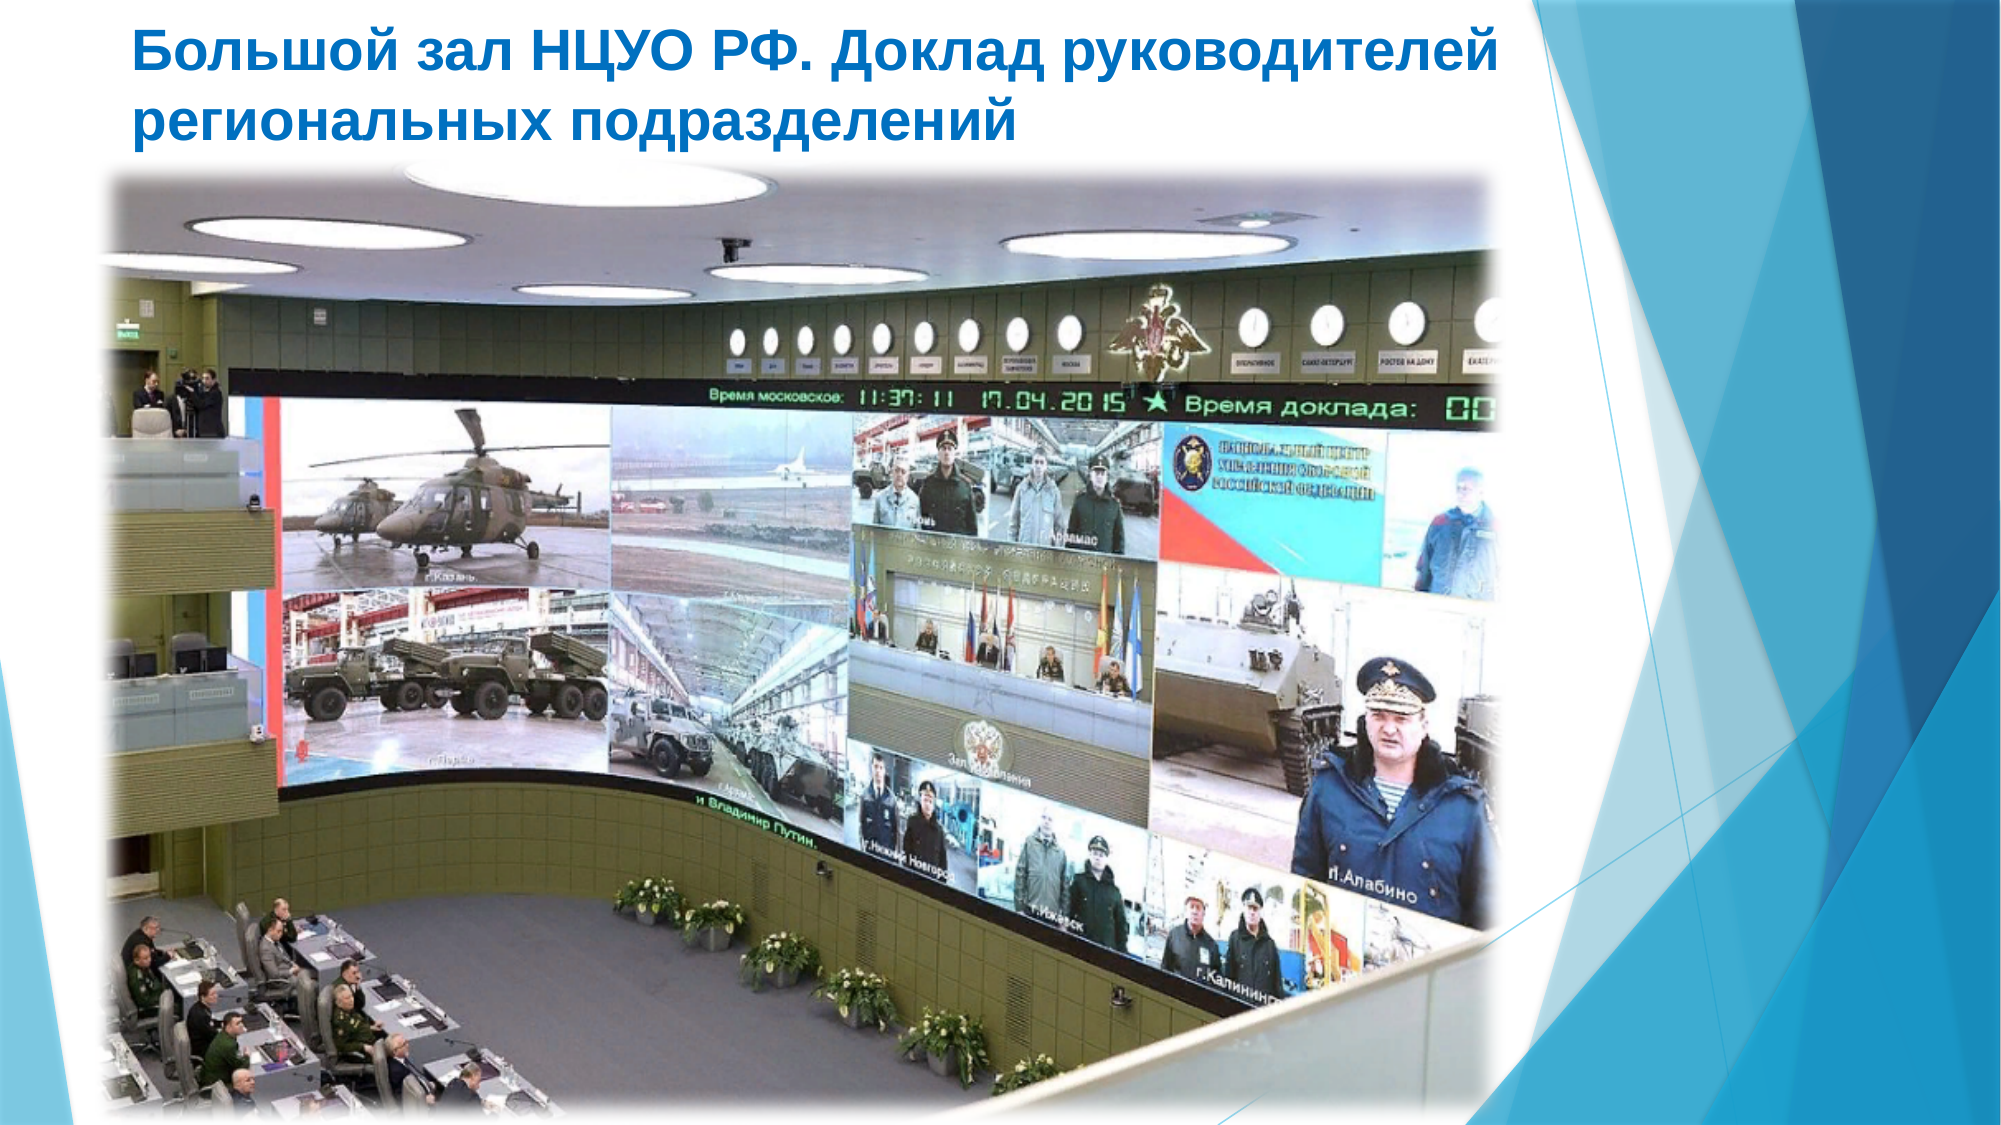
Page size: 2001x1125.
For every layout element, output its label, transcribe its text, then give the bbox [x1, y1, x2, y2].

picture [94, 159, 1507, 1125]
title Большой зал НЦУО РФ. Доклад руководителей региональных подразделений [116, 0, 1528, 160]
